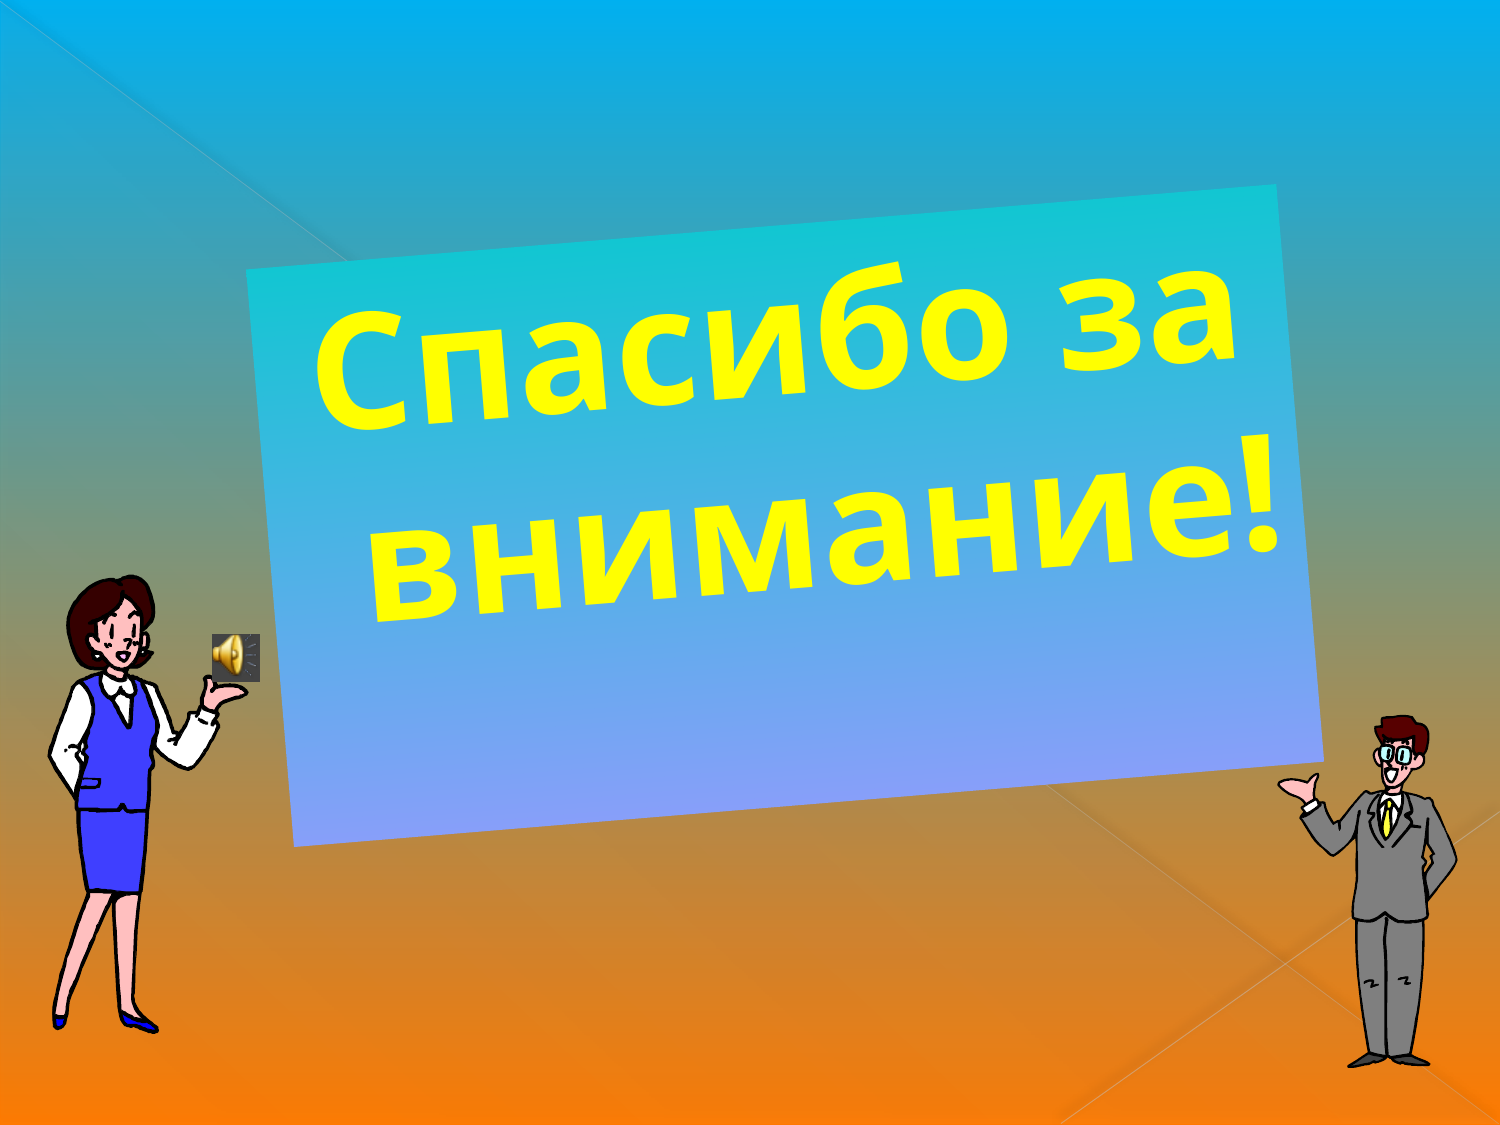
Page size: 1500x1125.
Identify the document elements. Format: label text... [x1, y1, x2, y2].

picture [1277, 714, 1458, 1069]
picture [46, 573, 262, 1037]
list Спасибо за внимание! [246, 184, 1320, 848]
